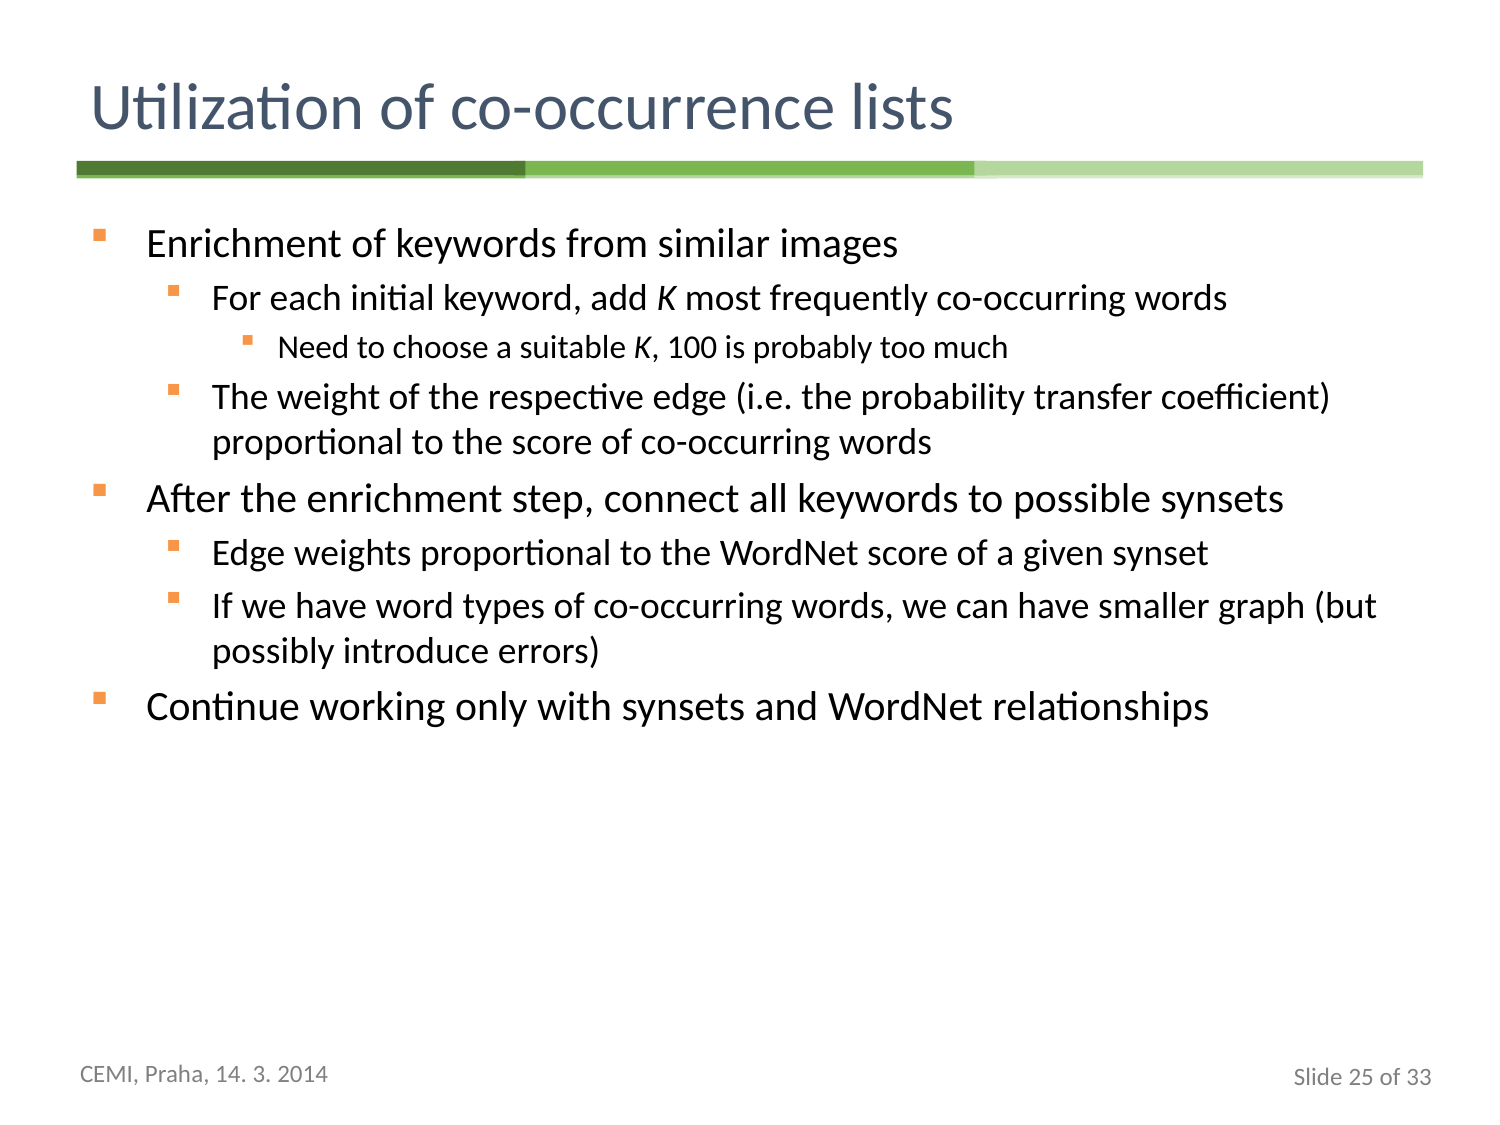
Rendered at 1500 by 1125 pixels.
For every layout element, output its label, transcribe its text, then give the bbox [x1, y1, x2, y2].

list Enrichment of keywords from similar images For each initial keyword, add K most frequently co-occurring words Need to choose a suitable K, 100 is probably too much The weight of the respective edge (i.e. the probability transfer coefficient) proportional to the score of co-occurring words After the enrichment step, connect all keywords to possible synsets Edge weights proportional to the WordNet score of a given synset If we have word types of co-occurring words, we can have smaller graph (but possibly introduce errors) Continue working only with synsets and WordNet relationships [75, 208, 1425, 1012]
title Utilization of co-occurrence lists [75, 45, 1425, 161]
